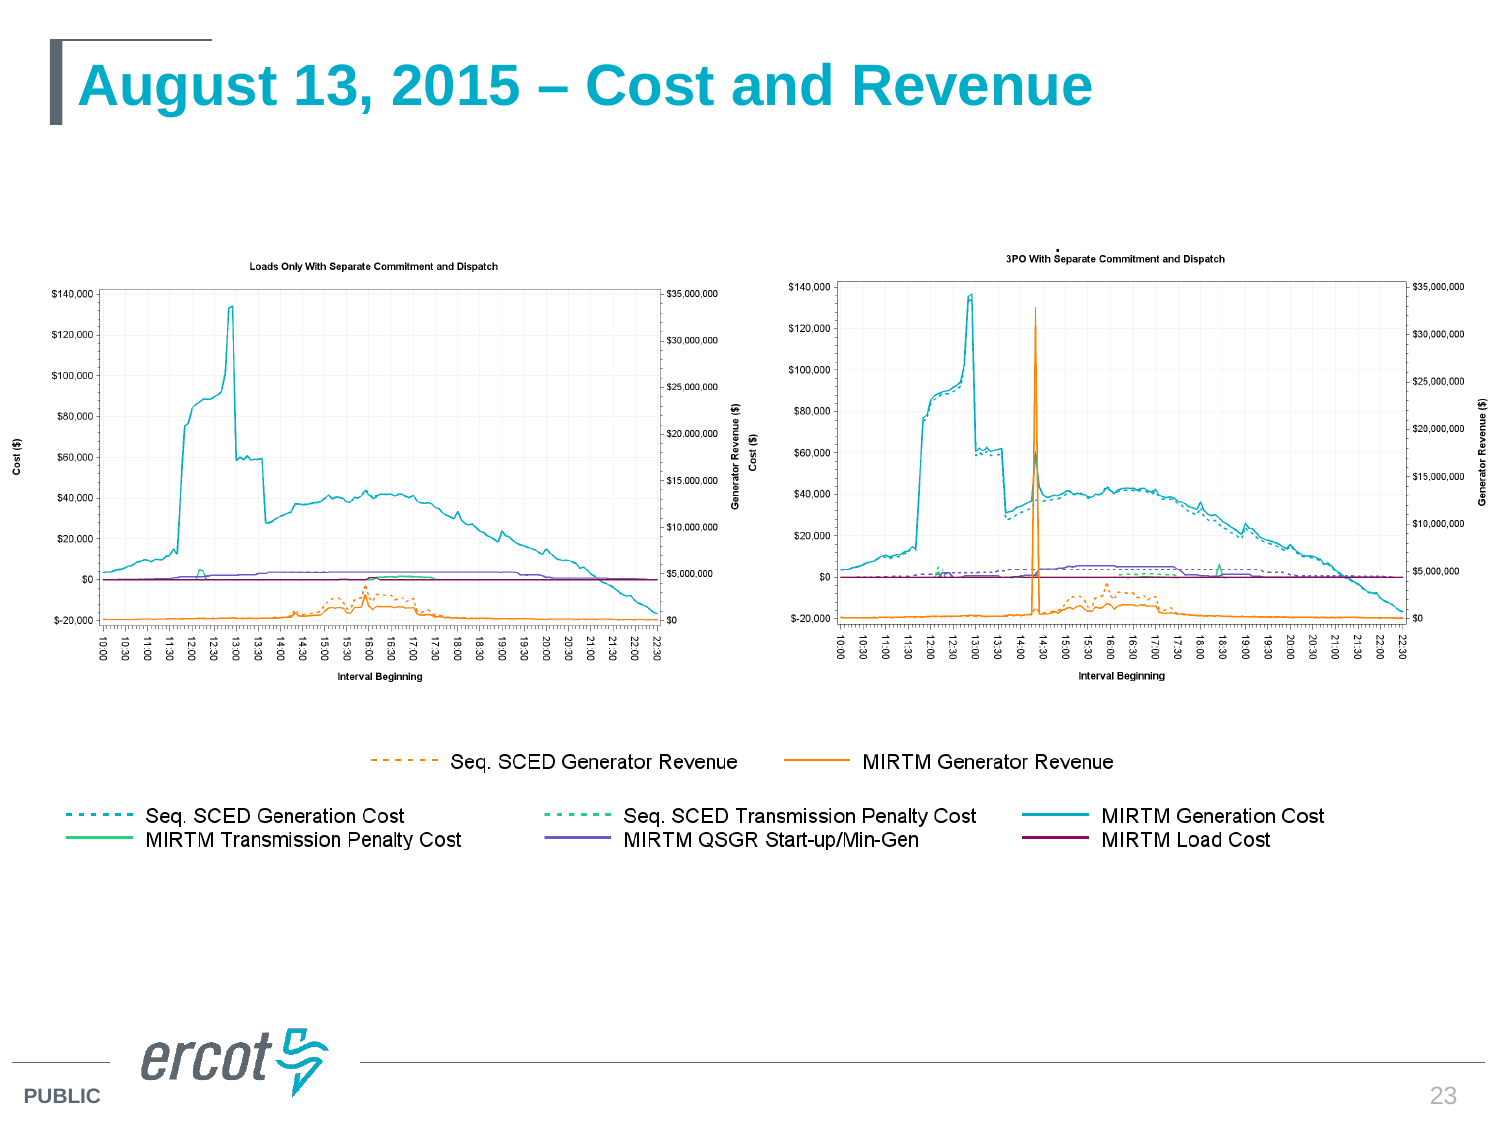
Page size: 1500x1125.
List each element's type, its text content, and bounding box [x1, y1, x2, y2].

slide_number 23 [1400, 1076, 1488, 1113]
picture [4, 249, 1489, 690]
picture [4, 737, 1500, 876]
picture [137, 1024, 332, 1100]
title August 13, 2015 – Cost and Revenue [62, 39, 1450, 125]
